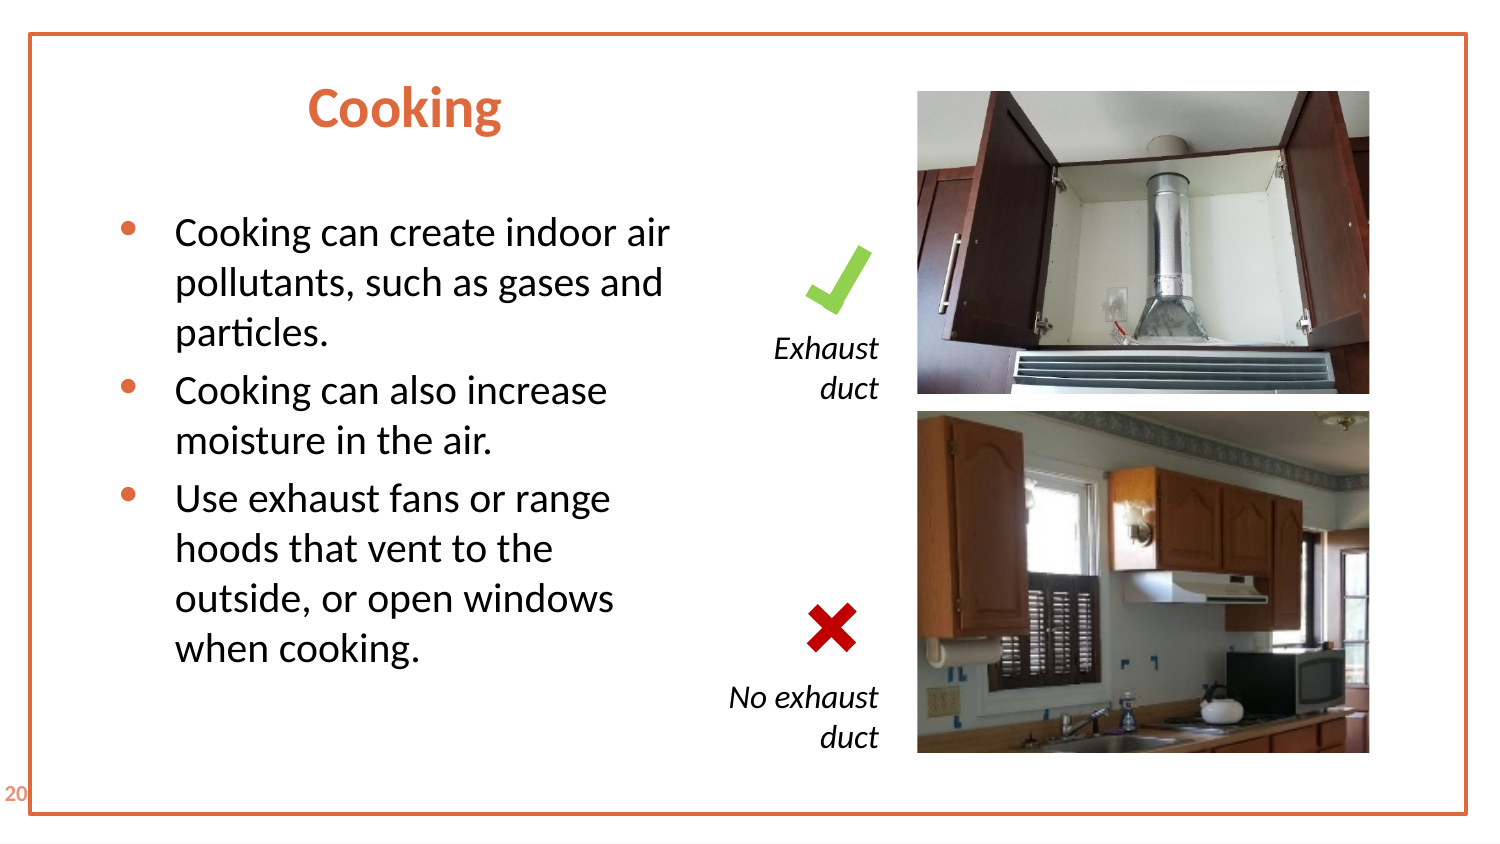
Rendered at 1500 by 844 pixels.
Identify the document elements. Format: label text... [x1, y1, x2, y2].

list Cooking can create indoor air pollutants, such as gases and particles. Cooking can also increase moisture in the air. Use exhaust fans or range hoods that vent to the outside, or open windows when cooking. [103, 196, 705, 713]
title Cooking [75, 33, 736, 175]
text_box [704, 411, 1370, 764]
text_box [735, 91, 1370, 411]
